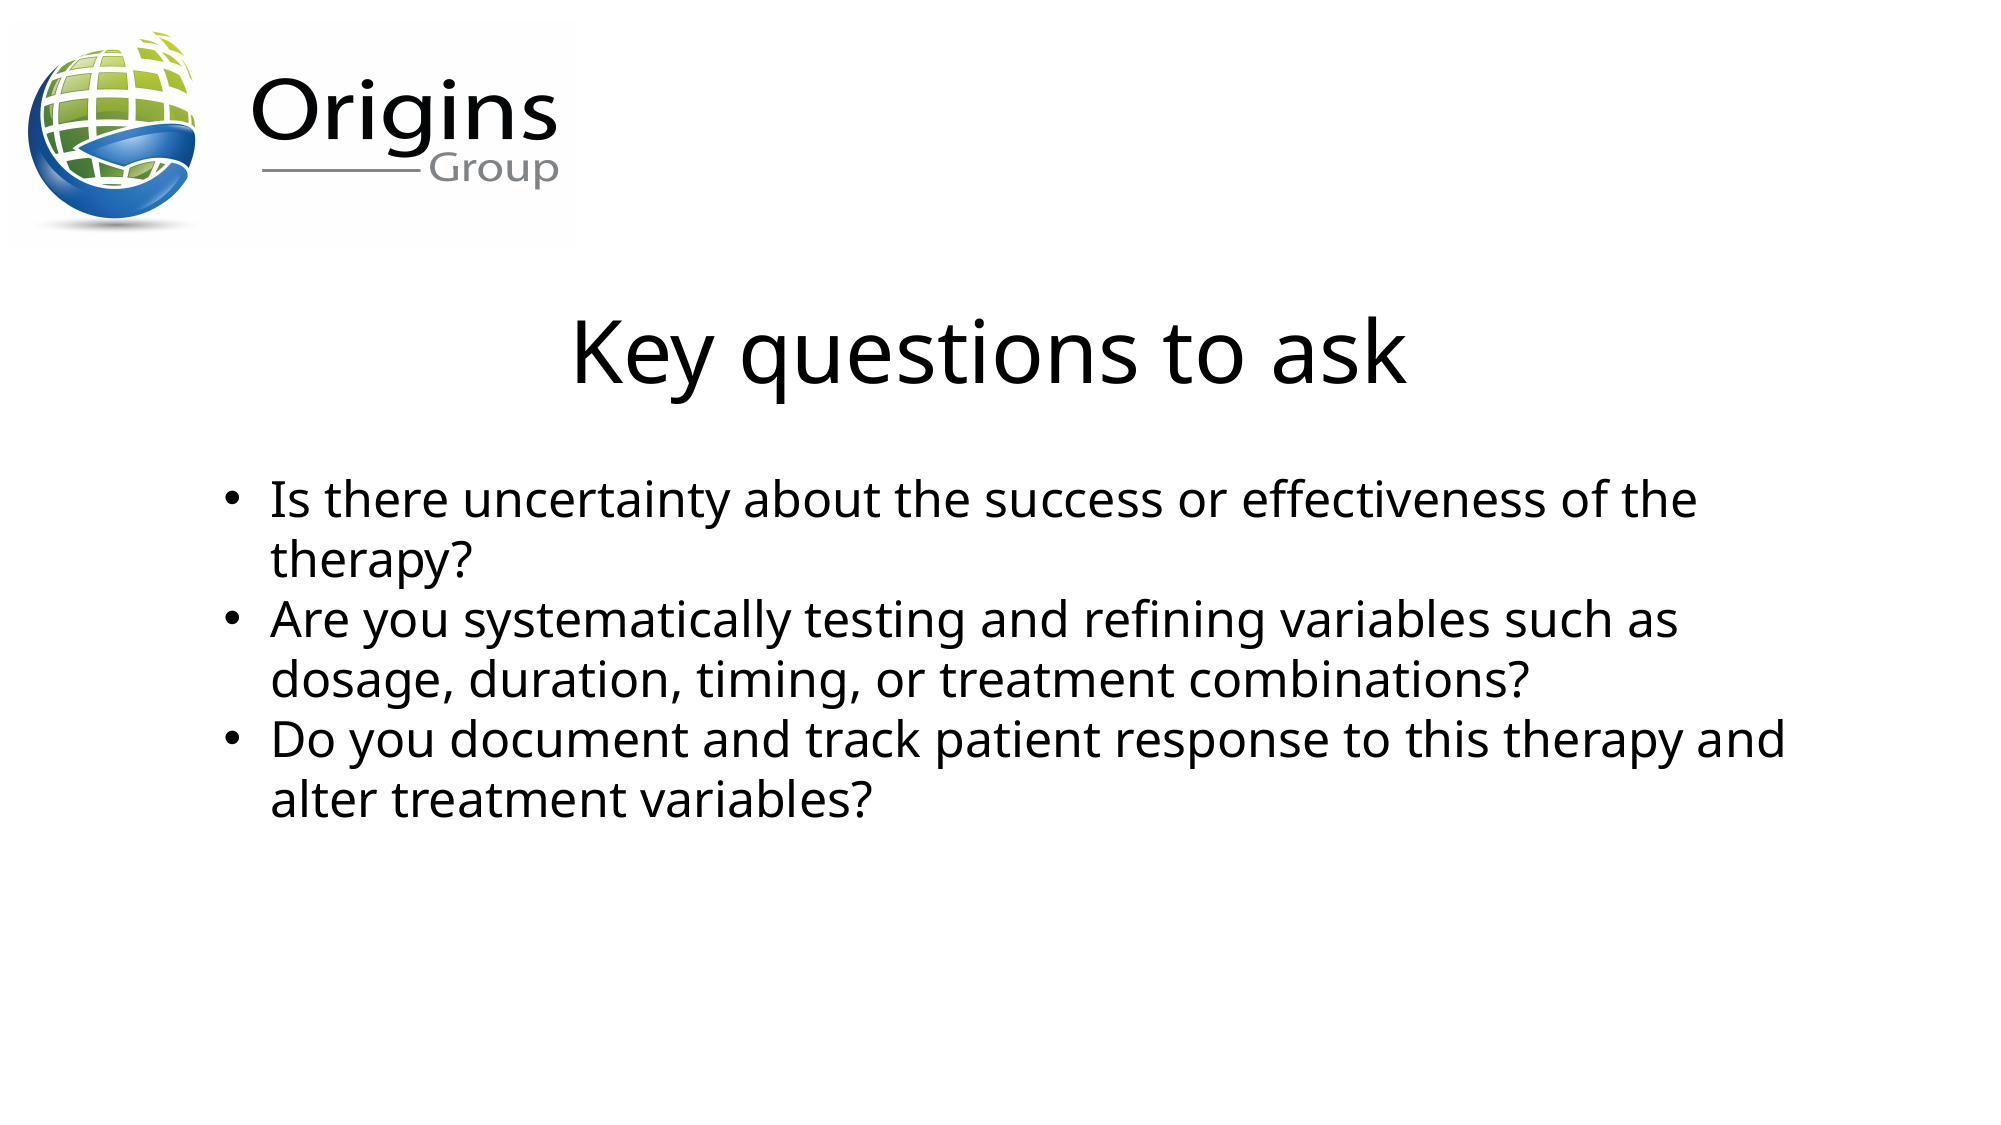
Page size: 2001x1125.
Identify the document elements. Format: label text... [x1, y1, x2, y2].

text_box Is there uncertainty about the success or effectiveness of the therapy? Are you systematically testing and refining variables such as dosage, duration, timing, or treatment combinations? Do you document and track patient response to this therapy and alter treatment variables? [133, 414, 1821, 880]
title Key questions to ask [0, 246, 2000, 464]
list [10, 20, 579, 248]
